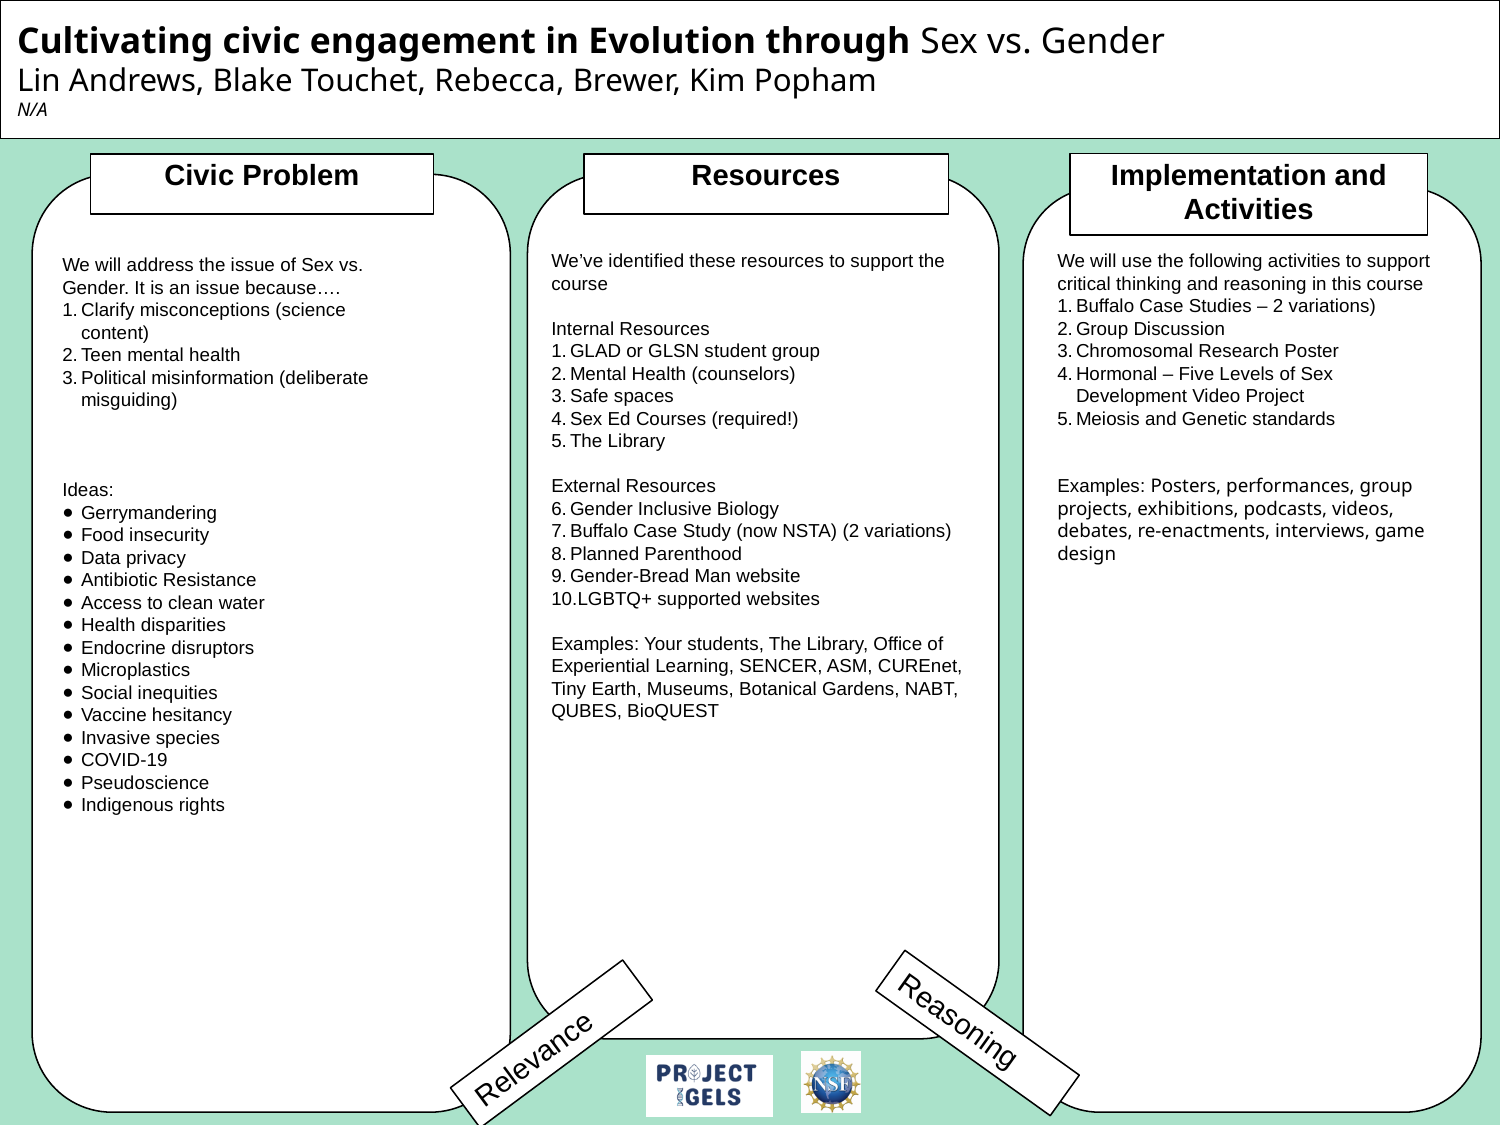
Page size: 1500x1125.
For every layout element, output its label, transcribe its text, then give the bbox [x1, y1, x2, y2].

text_box Reasoning [875, 950, 1017, 1092]
picture [646, 1055, 773, 1117]
text_box Civic Problem [90, 153, 434, 215]
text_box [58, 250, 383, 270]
text_box [32, 174, 511, 1113]
text_box Resources [583, 153, 949, 215]
title Cultivating civic engagement in Evolution through Sex vs. Gender Lin Andrews, Blake Touchet, Rebecca, Brewer, Kim Popham N/A [0, 0, 1500, 139]
text_box [527, 177, 999, 1039]
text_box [1022, 153, 1482, 1113]
text_box Relevance [450, 960, 653, 1125]
text_box We’ve identified these resources to support the course Internal Resources GLAD or GLSN student group Mental Health (counselors) Safe spaces Sex Ed Courses (required!) The Library External Resources Gender Inclusive Biology Buffalo Case Study (now NSTA) (2 variations) Planned Parenthood Gender-Bread Man website LGBTQ+ supported websites Examples: Your students, The Library, Office of Experiential Learning, SENCER, ASM, CUREnet, Tiny Earth, Museums, Botanical Gardens, NABT, QUBES, BioQUEST [547, 246, 978, 287]
picture [801, 1051, 861, 1113]
